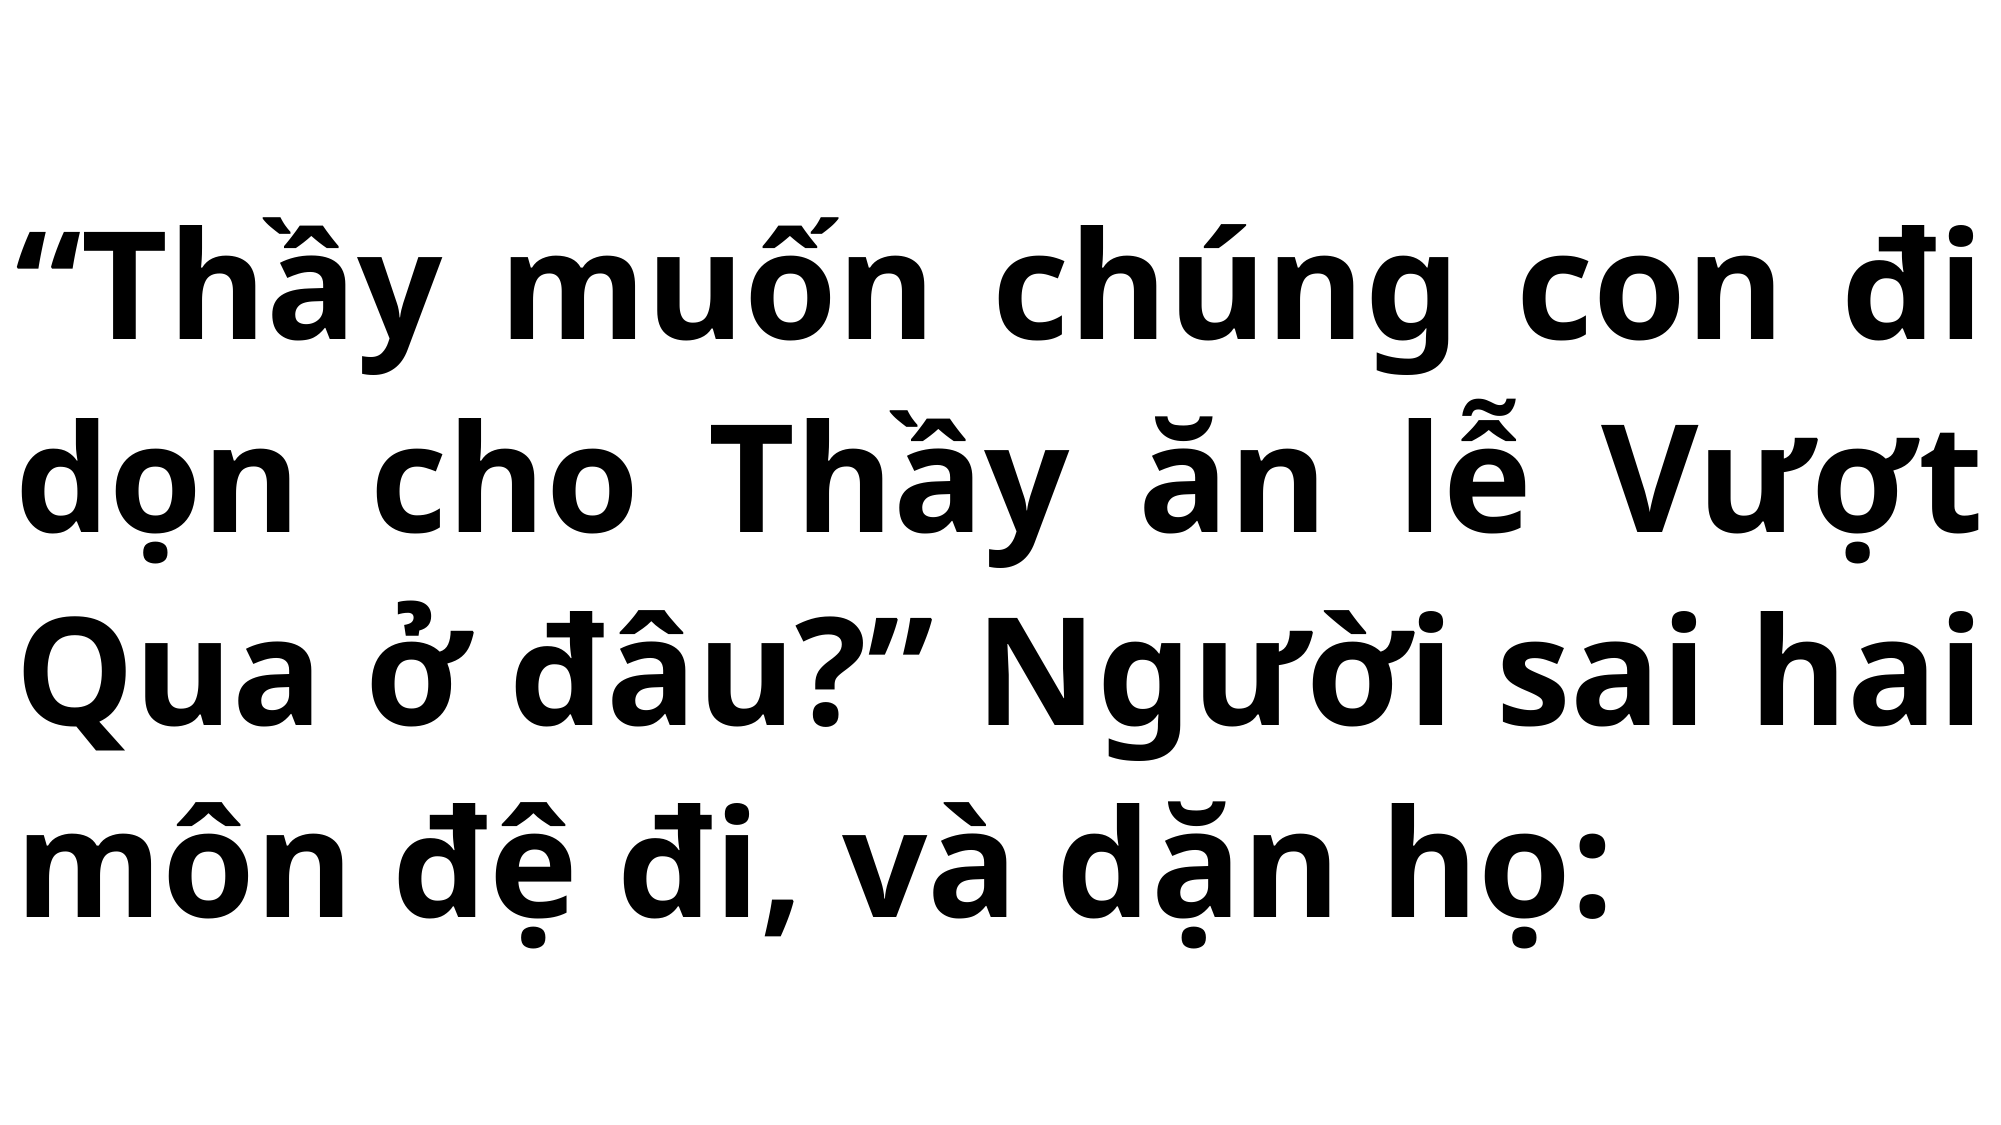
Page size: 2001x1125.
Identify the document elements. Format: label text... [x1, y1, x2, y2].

title “Thầy muốn chúng con đi dọn cho Thầy ăn lễ Vượt Qua ở đâu?” Người sai hai môn đệ đi, và dặn họ: [0, 0, 2000, 1125]
